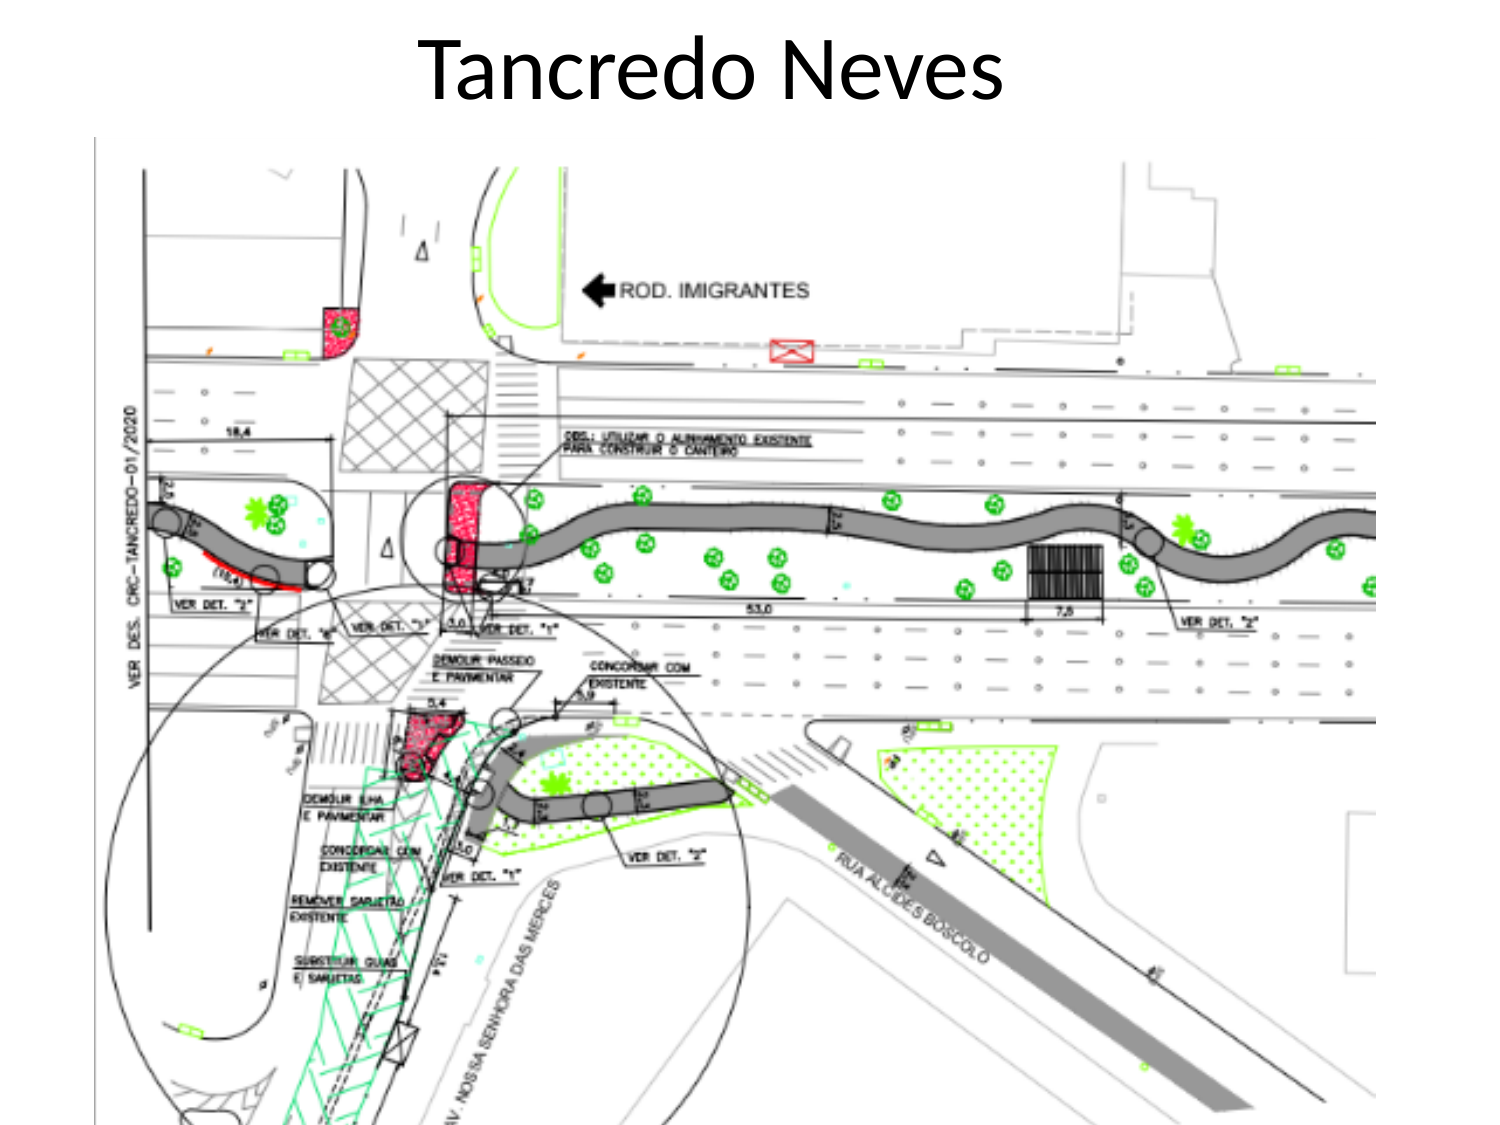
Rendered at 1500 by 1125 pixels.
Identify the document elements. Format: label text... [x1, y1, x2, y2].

picture [94, 136, 1377, 1125]
title Tancredo Neves [0, 0, 1424, 126]
